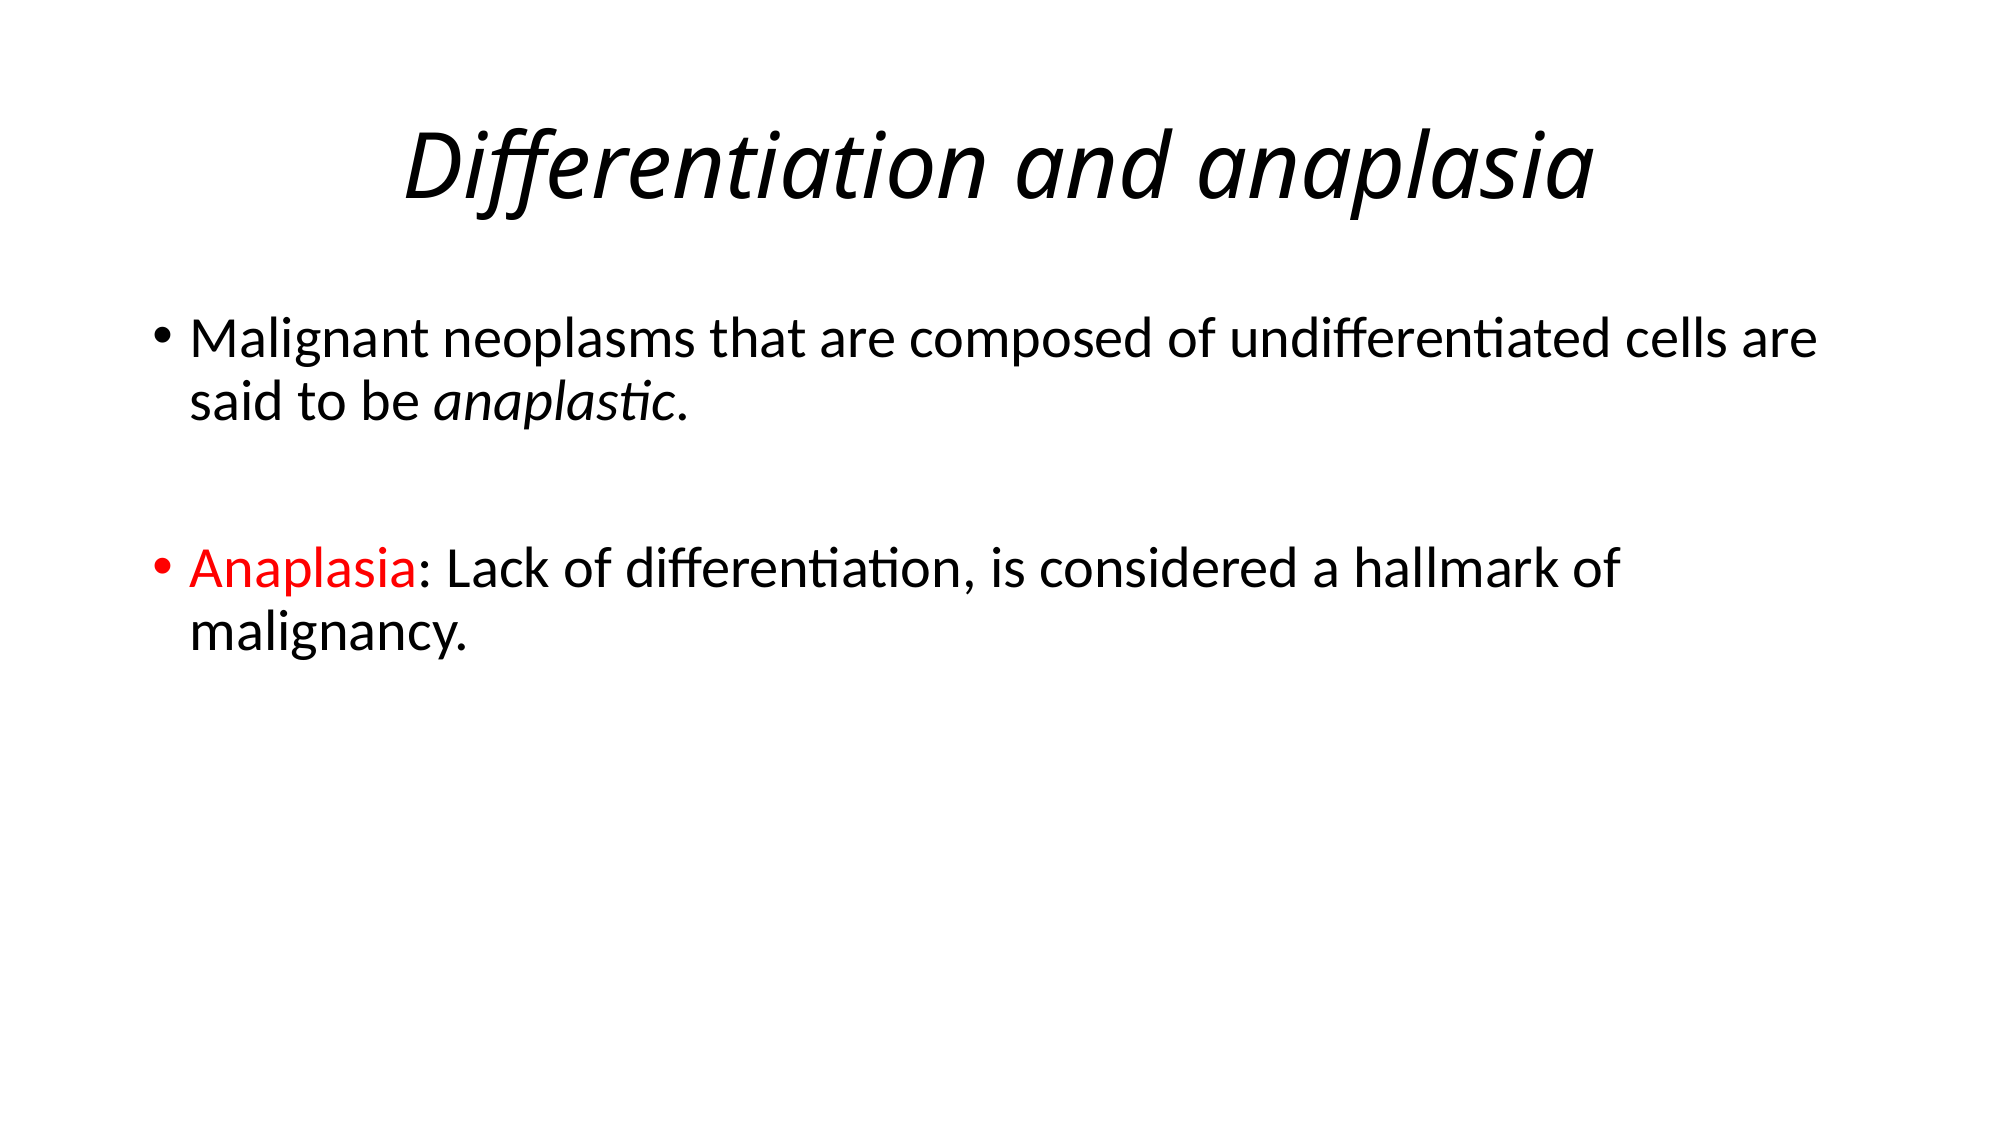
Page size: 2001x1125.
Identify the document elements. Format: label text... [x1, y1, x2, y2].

list Malignant neoplasms that are composed of undifferentiated cells are said to be anaplastic. Anaplasia: Lack of differentiation, is considered a hallmark of malignancy. [137, 299, 1863, 1014]
title Differentiation and anaplasia [137, 59, 1863, 278]
